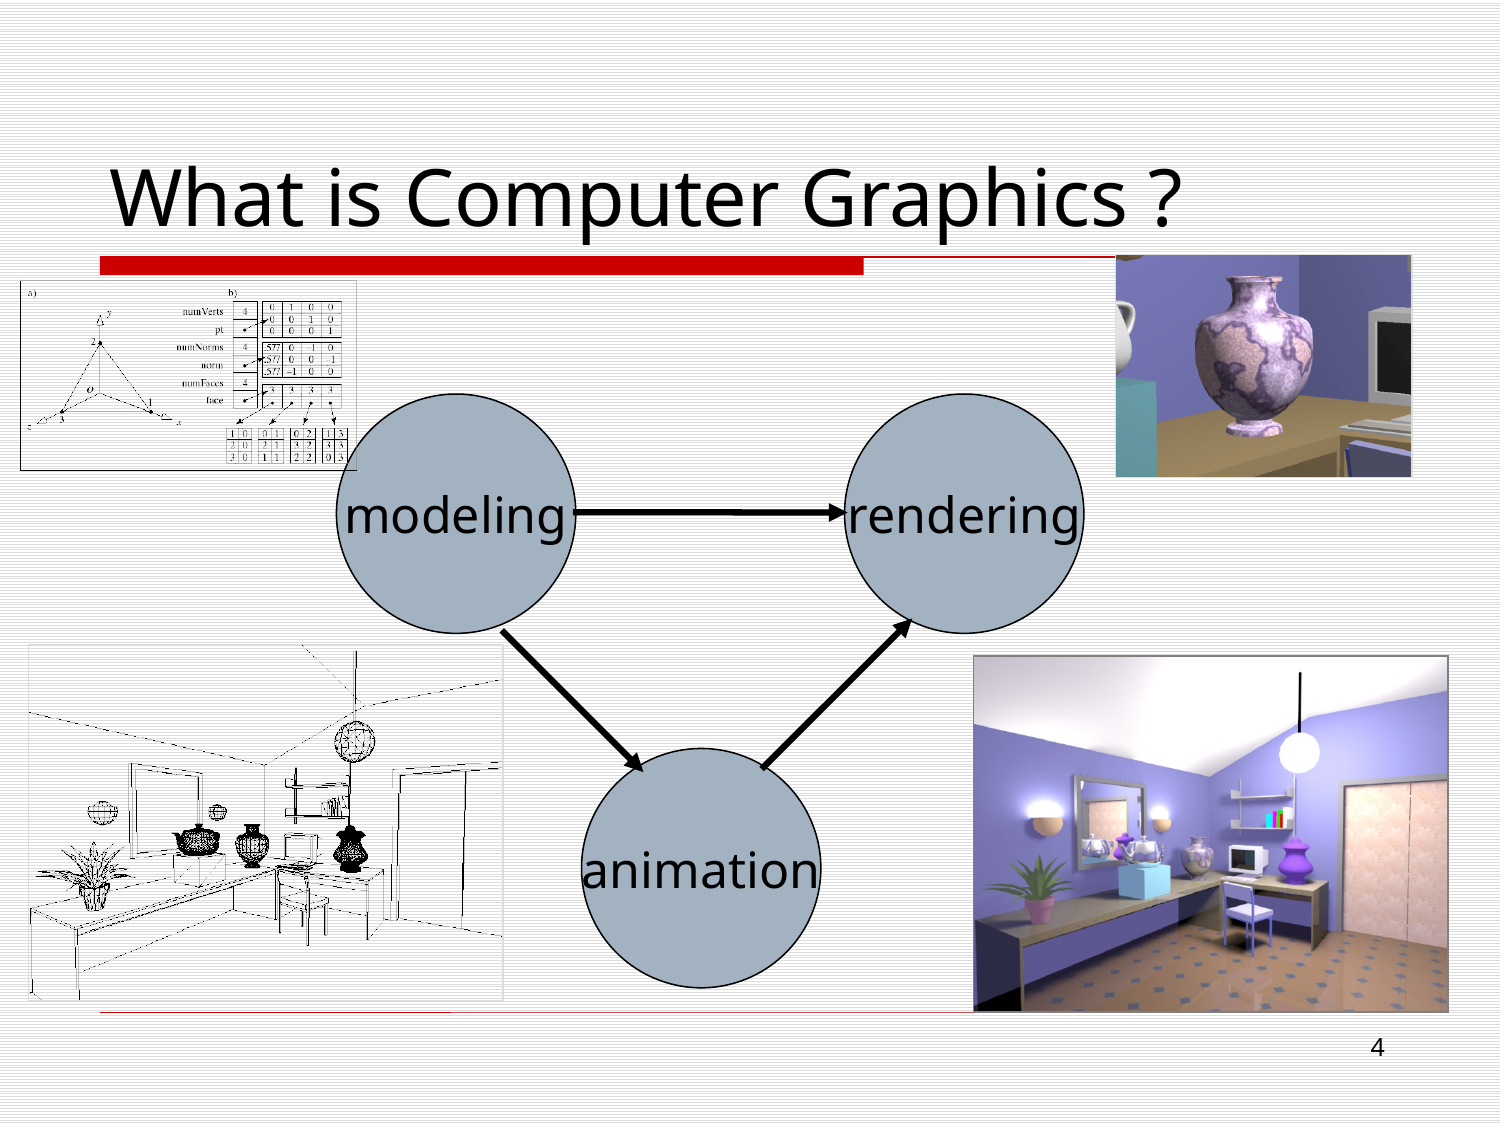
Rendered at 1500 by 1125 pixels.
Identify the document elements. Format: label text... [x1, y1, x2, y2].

text_box [501, 630, 644, 773]
title What is Computer Graphics ? [94, 50, 1407, 250]
text_box animation [581, 748, 821, 988]
text_box [761, 618, 913, 770]
text_box rendering [844, 394, 1084, 634]
slide_number 3 [1074, 1024, 1401, 1103]
picture [1115, 255, 1412, 477]
picture [29, 644, 503, 1001]
text_box modeling [336, 394, 576, 634]
picture [974, 656, 1448, 1012]
picture [17, 278, 361, 474]
text_box [572, 506, 848, 519]
